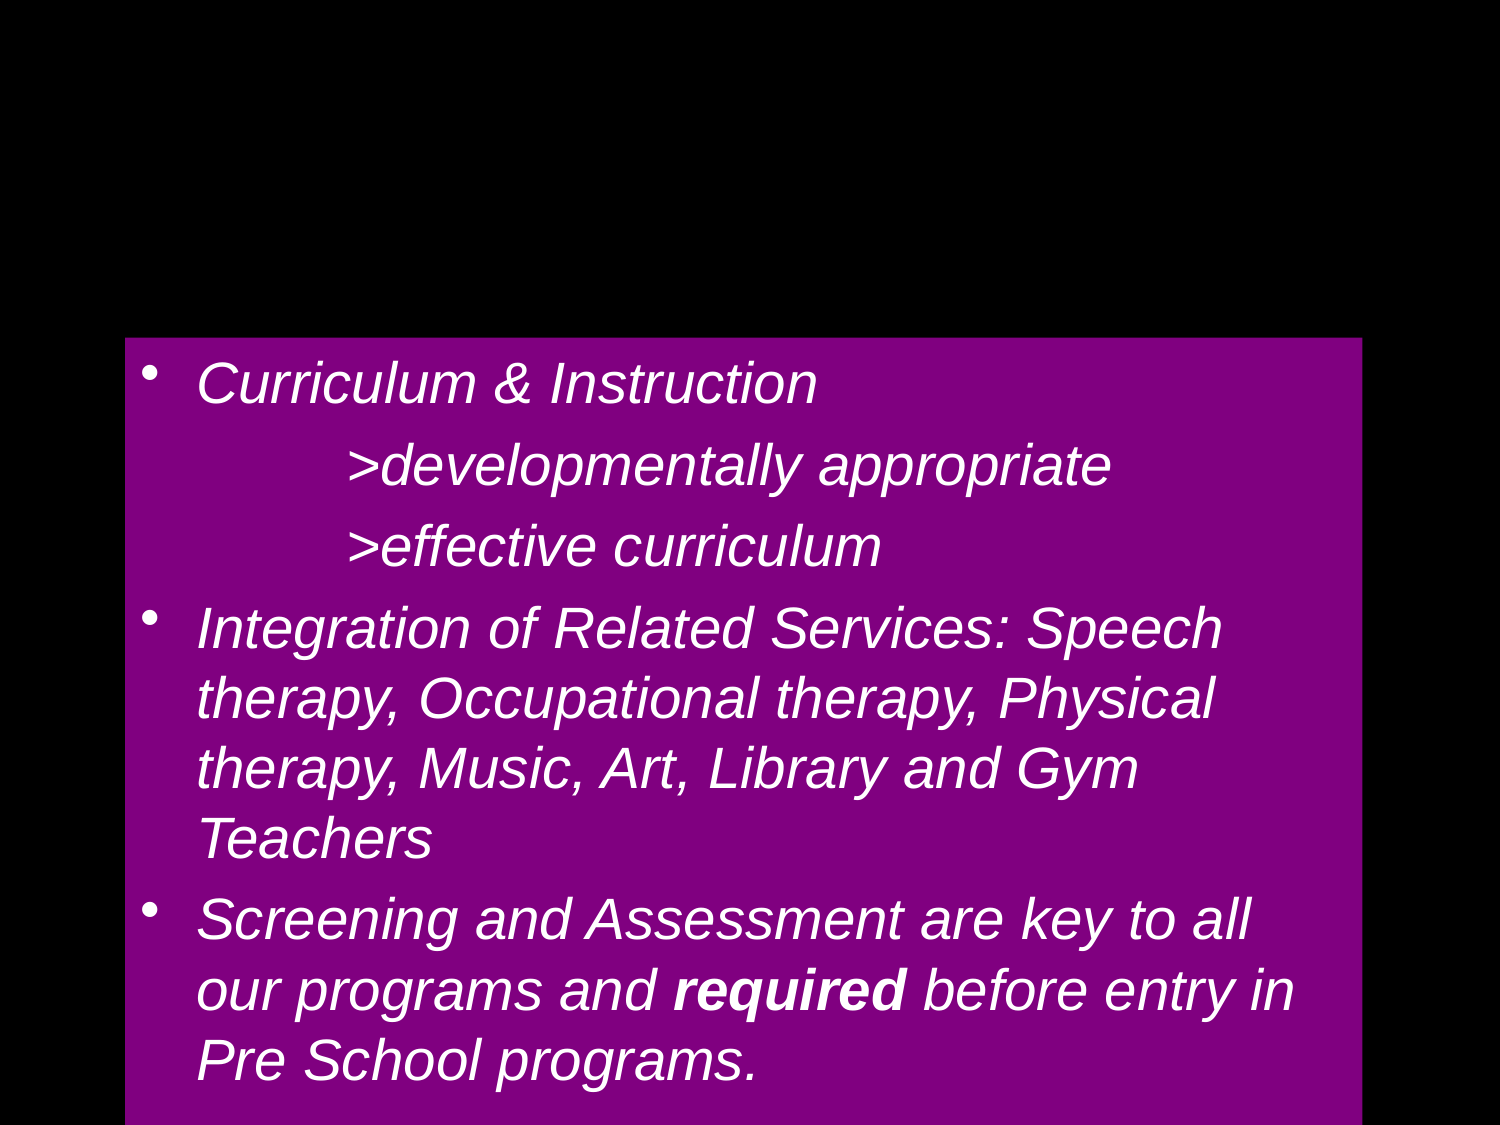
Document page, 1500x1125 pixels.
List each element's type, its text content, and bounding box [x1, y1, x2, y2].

list Curriculum & Instruction >developmentally appropriate >effective curriculum Integration of Related Services: Speech therapy, Occupational therapy, Physical therapy, Music, Art, Library and Gym Teachers Screening and Assessment are key to all our programs and required before entry in Pre School programs. [124, 337, 1363, 1125]
